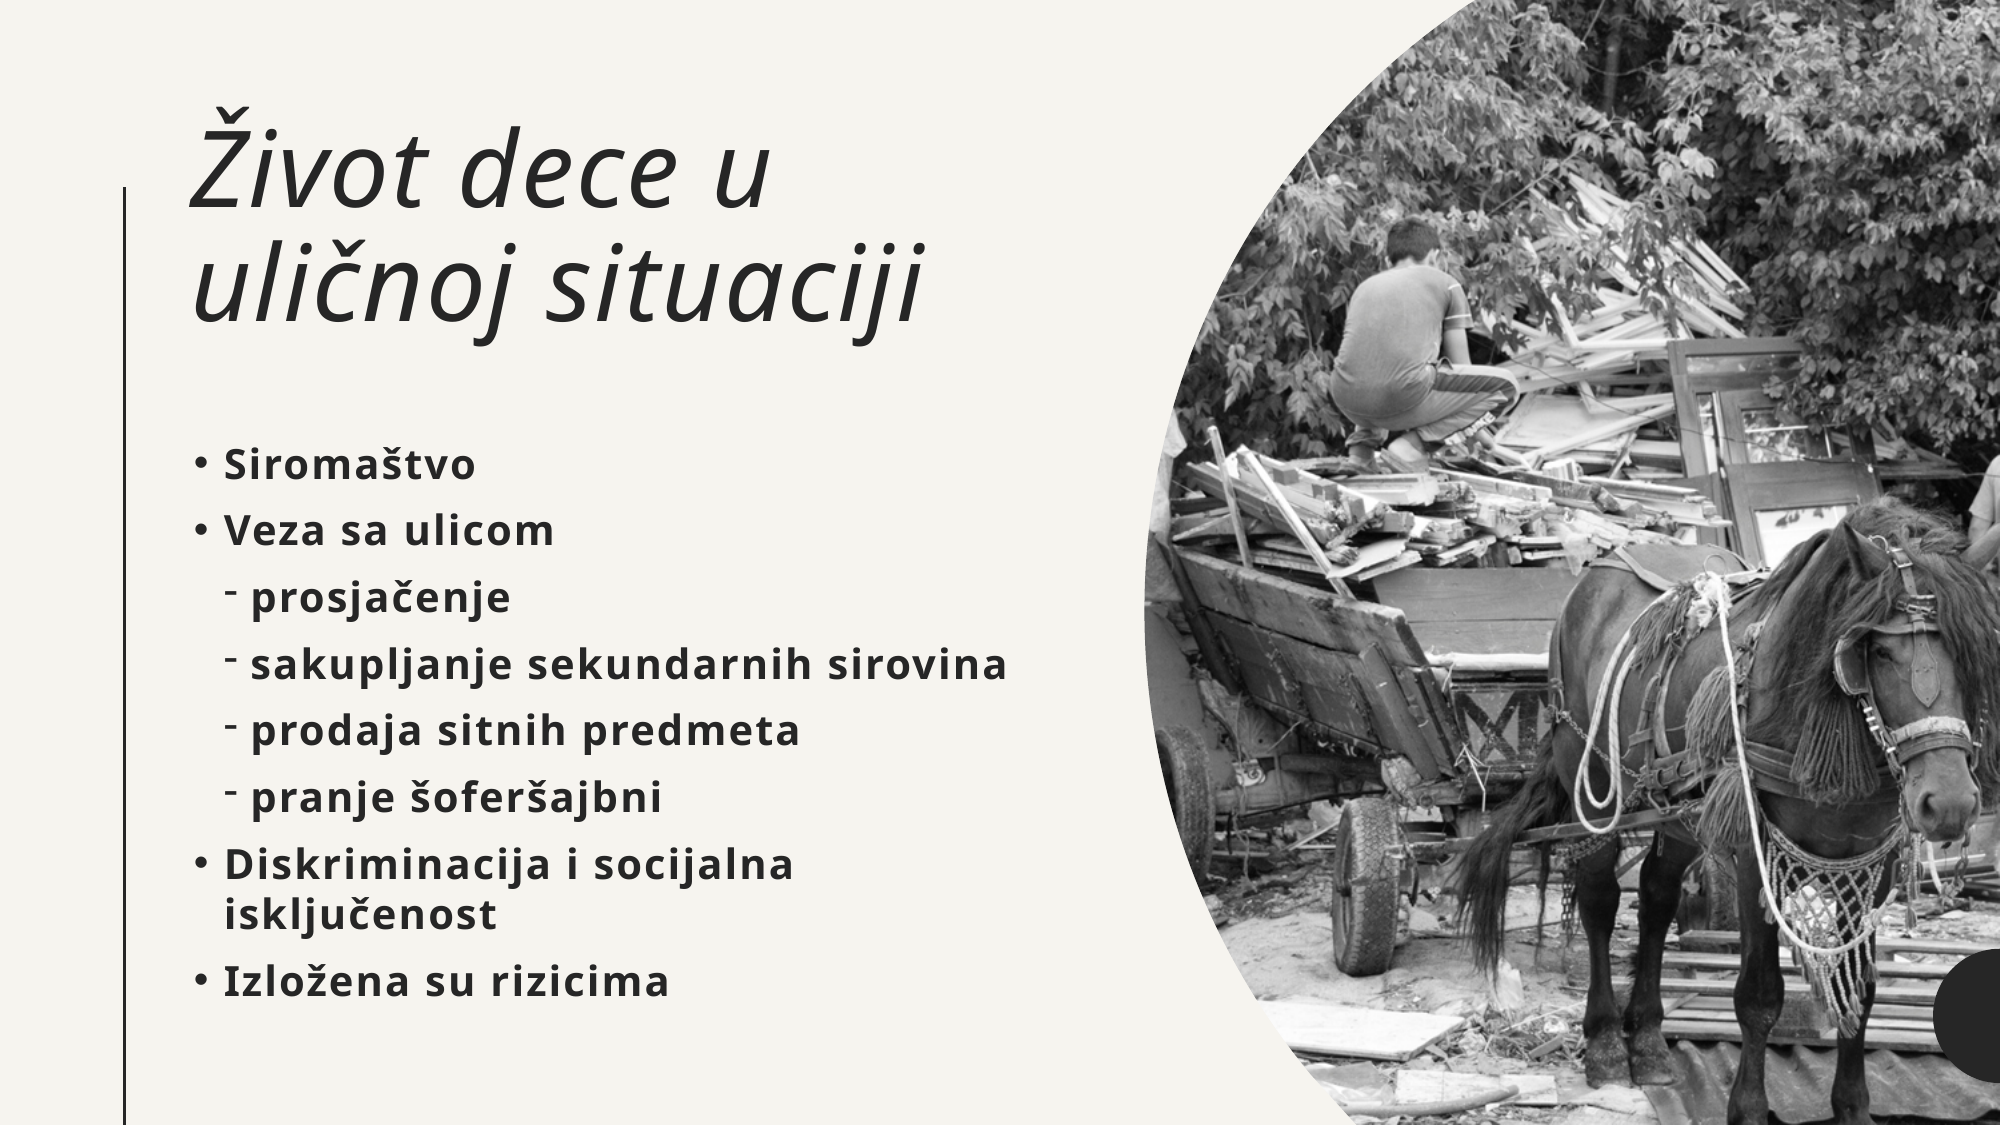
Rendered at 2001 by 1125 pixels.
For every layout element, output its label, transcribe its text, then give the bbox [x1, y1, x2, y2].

list Siromaštvo Veza sa ulicom prosjačenje sakupljanje sekundarnih sirovina prodaja sitnih predmeta pranje šoferšajbni Diskriminacija i socijalna isključenost Izložena su rizicima [178, 430, 1051, 992]
title Život dece u uličnoj situaciji [175, 107, 1047, 361]
text_box [0, 0, 1144, 1125]
picture [1144, 0, 2000, 1125]
